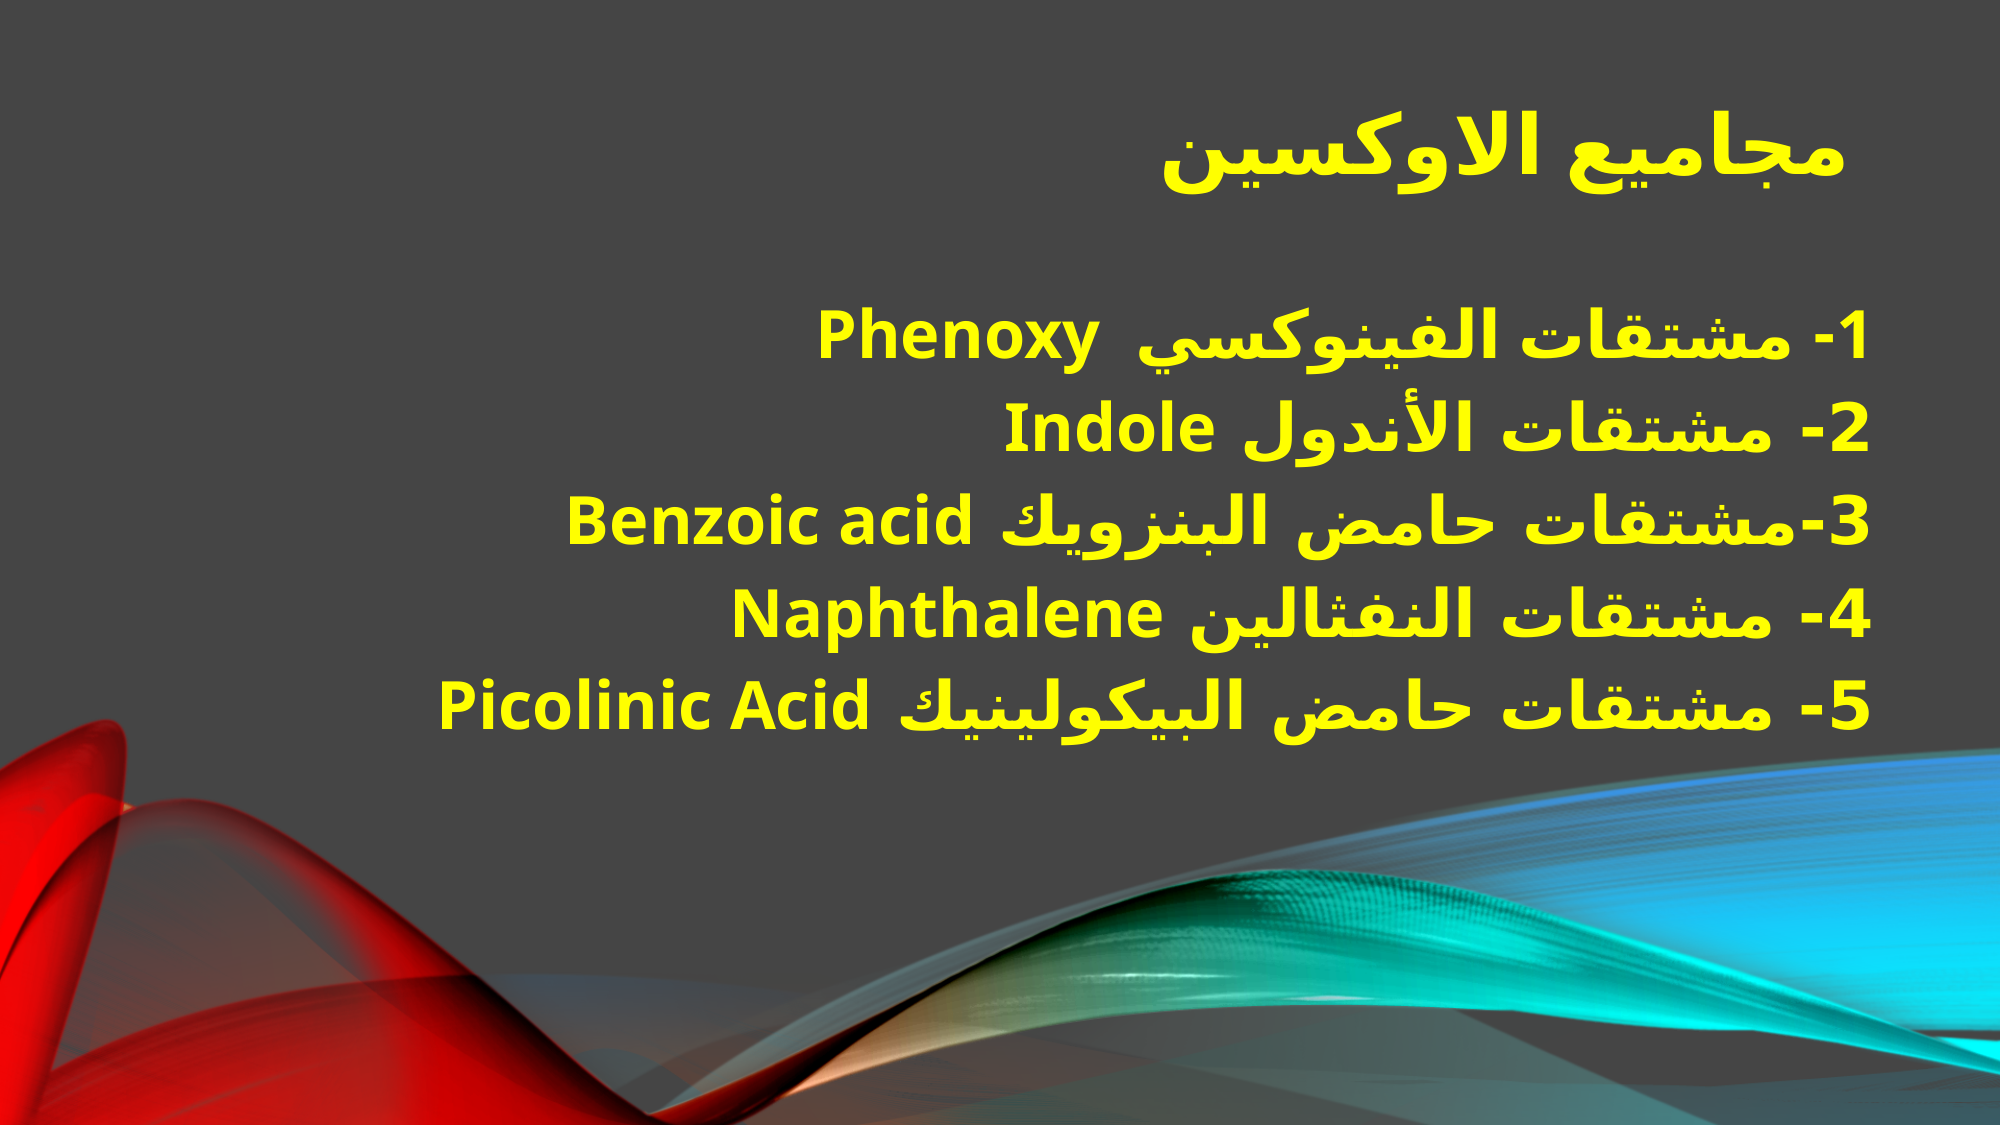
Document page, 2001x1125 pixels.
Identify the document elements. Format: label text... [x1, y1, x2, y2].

title مجاميع الاوكسين [112, 81, 1888, 200]
list 1- مشتقات الفينوكسي Phenoxy 2- مشتقات الأندول Indole 3-مشتقات حامض البنزويك Benzoic acid 4- مشتقات النفثالين Naphthalene 5- مشتقات حامض البيكولينيك Picolinic Acid [168, 293, 1889, 821]
picture [0, 717, 2000, 1125]
